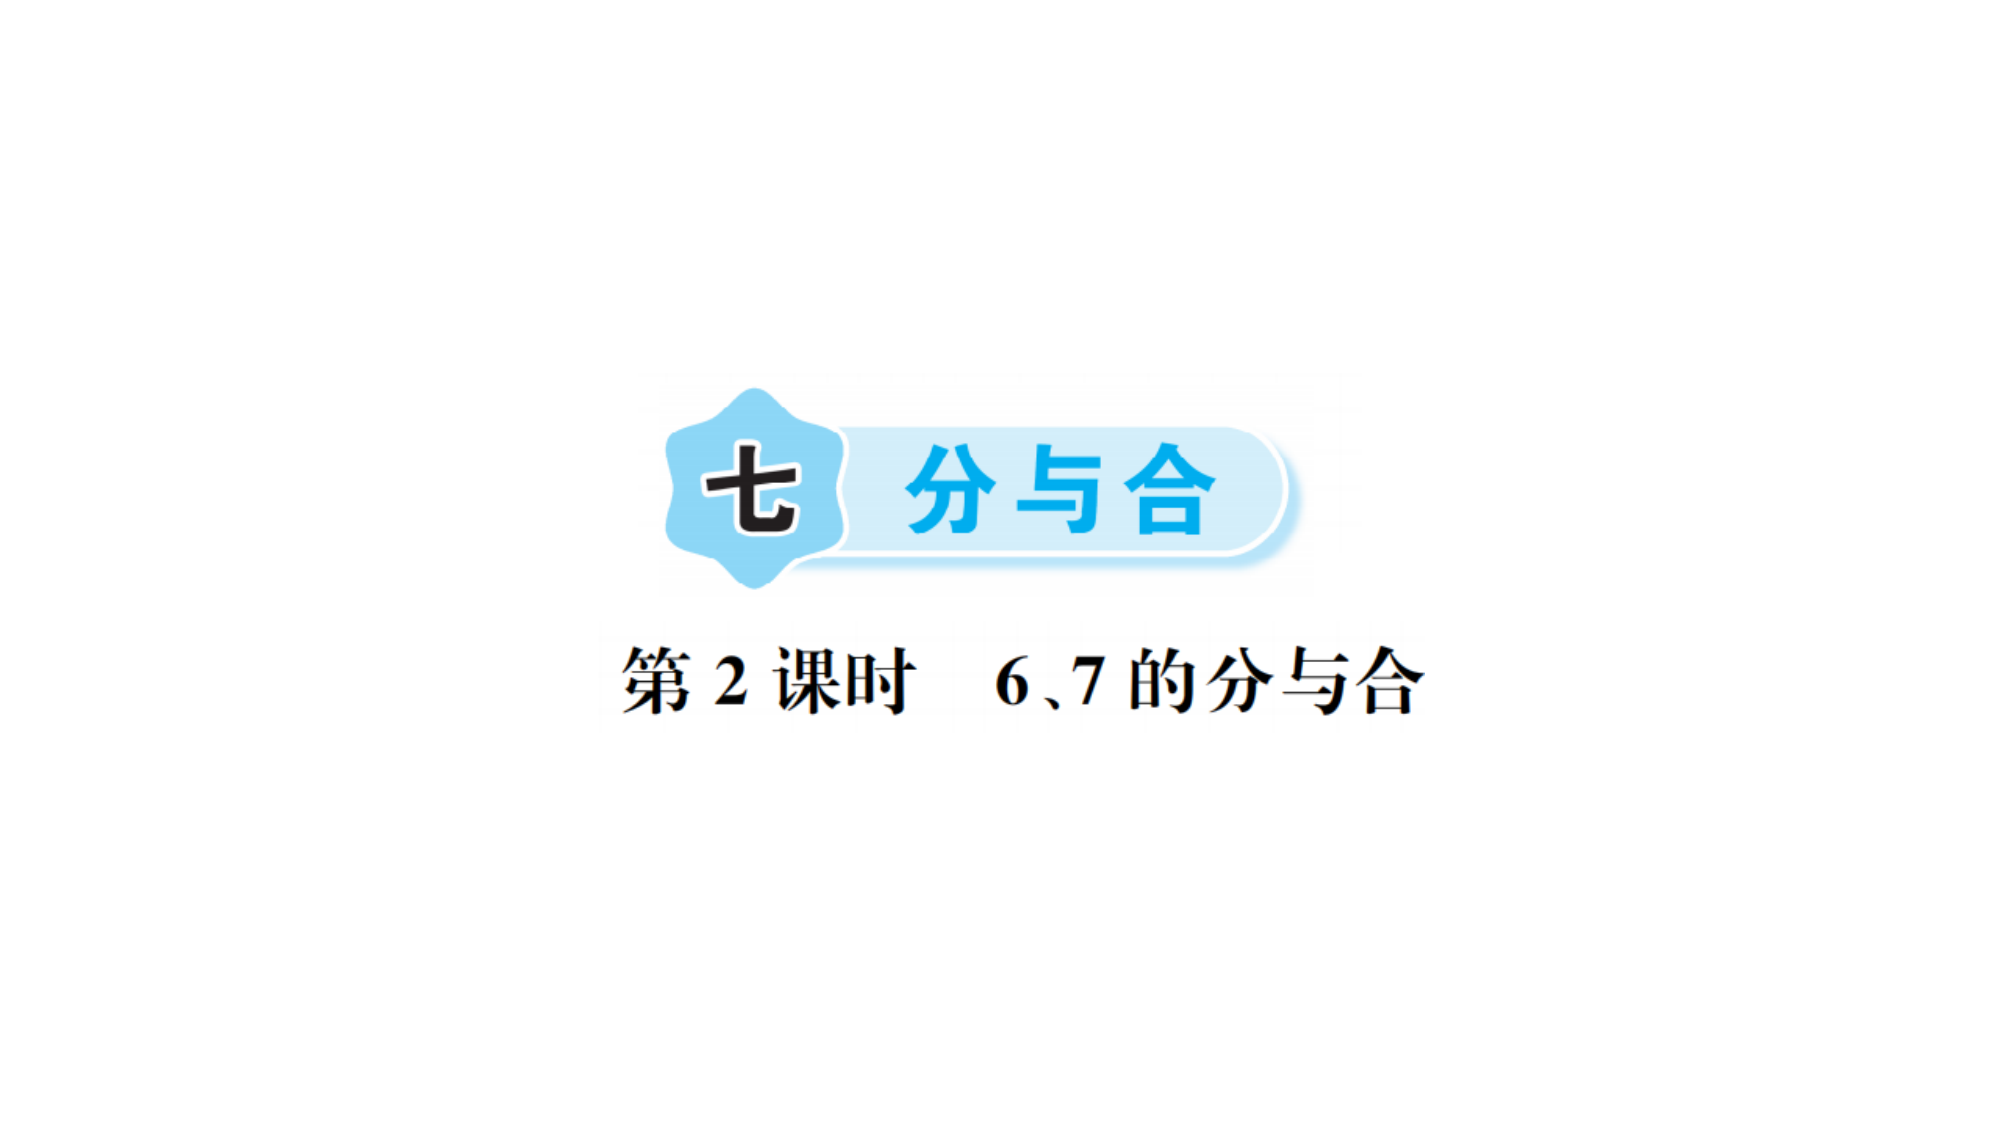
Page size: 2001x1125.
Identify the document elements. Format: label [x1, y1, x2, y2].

picture [638, 373, 1362, 604]
picture [598, 621, 1425, 733]
